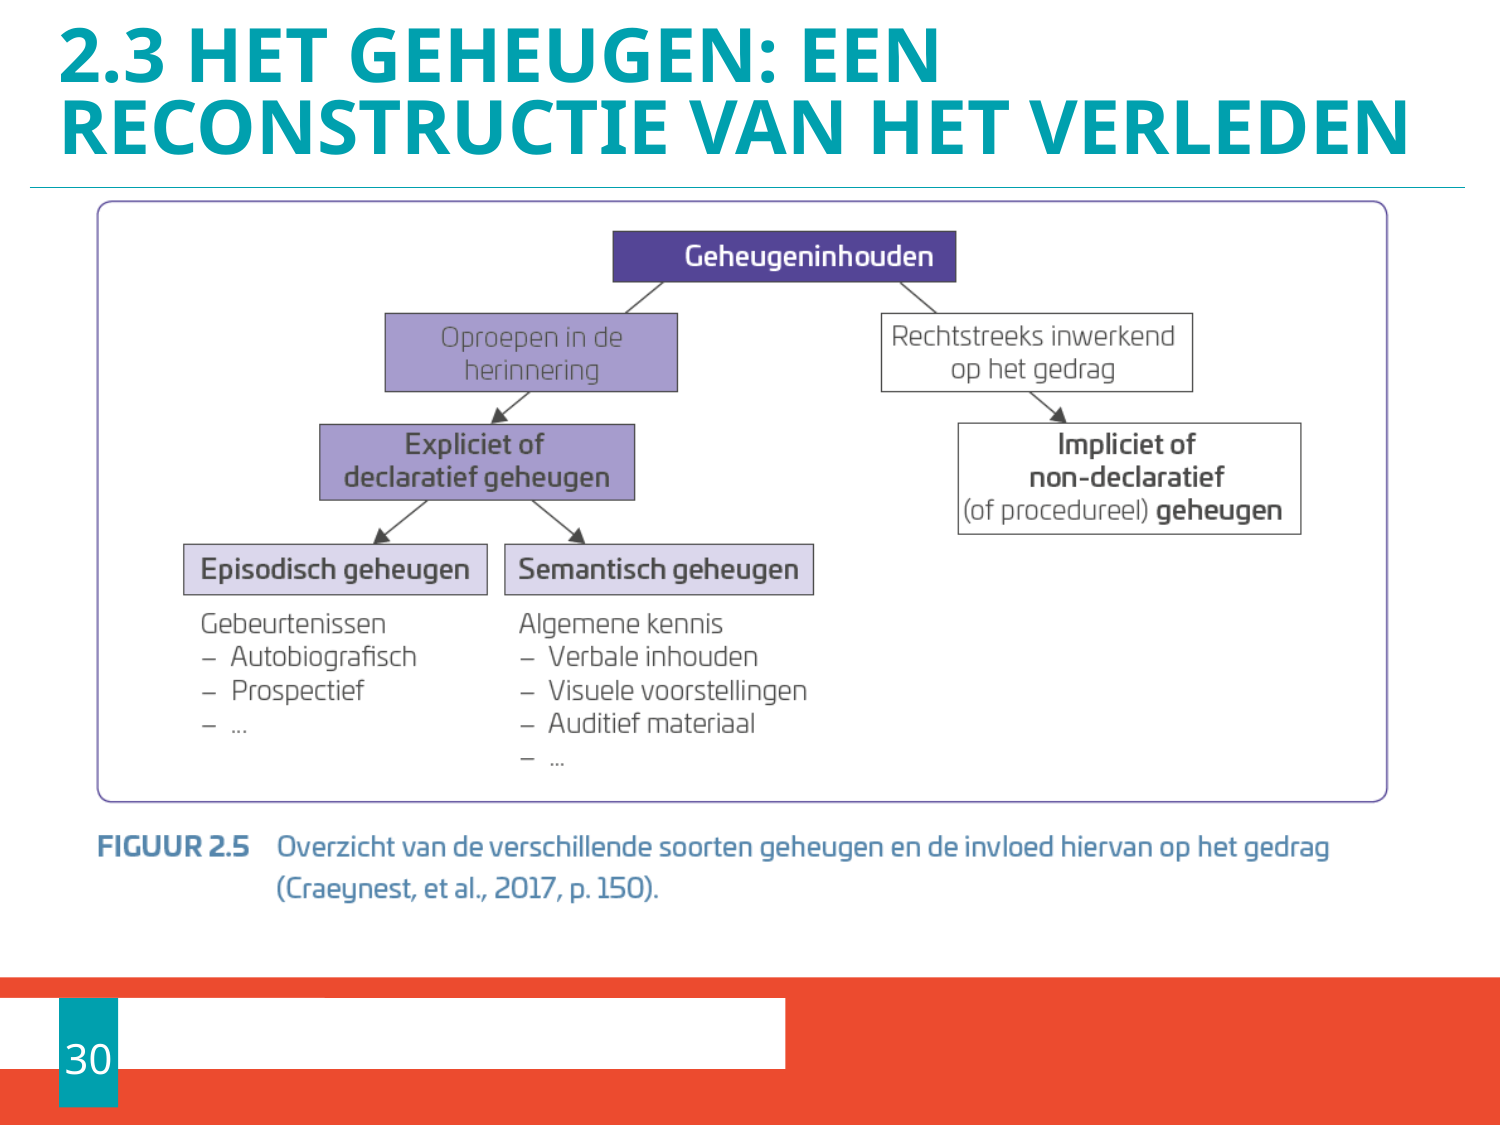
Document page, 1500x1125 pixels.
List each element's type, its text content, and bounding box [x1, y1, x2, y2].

slide_number 30 [59, 998, 119, 1108]
footer [123, 998, 786, 1069]
title 2.3 HET GEHEUGEN: EEN RECONSTRUCTIE VAN HET VERLEDEN [0, 0, 1500, 188]
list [85, 188, 1415, 916]
